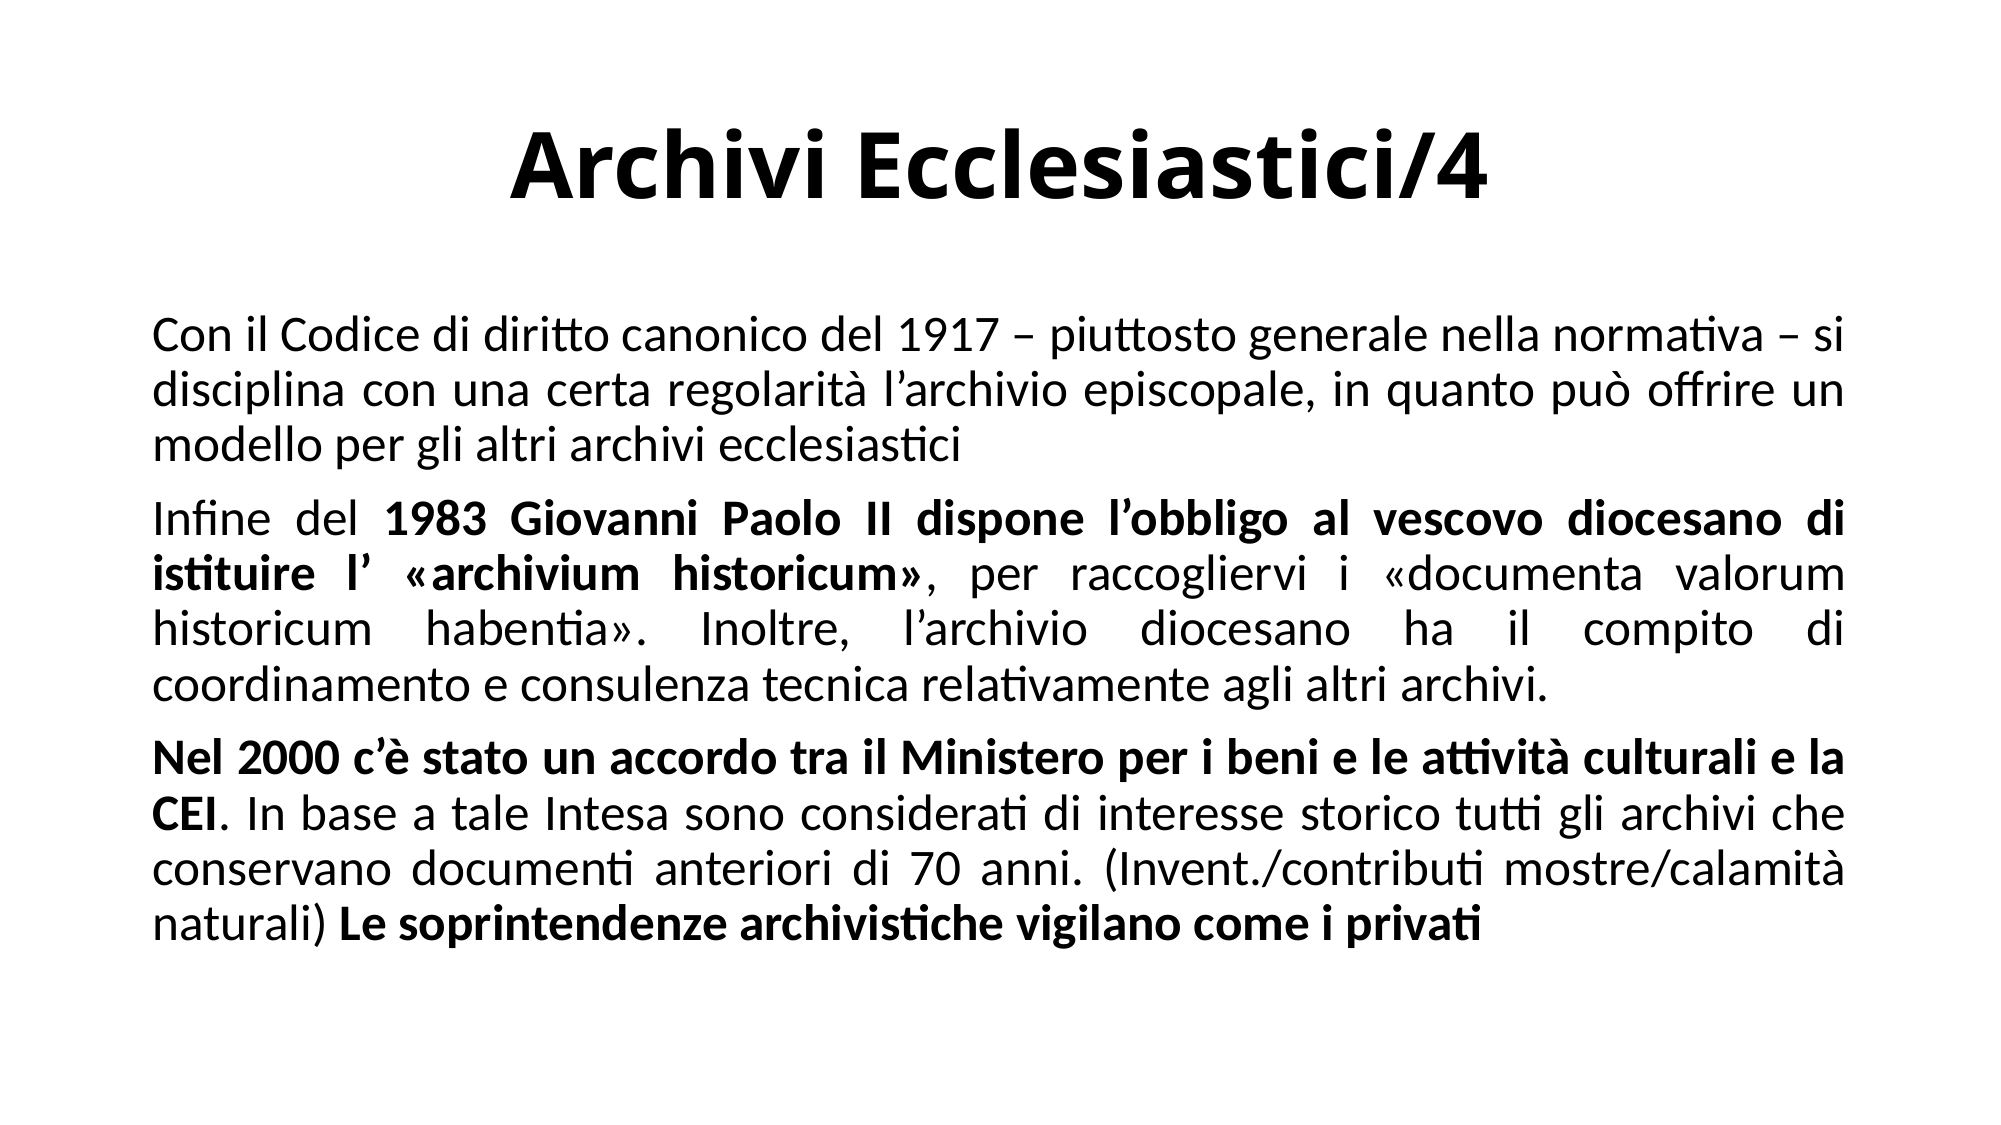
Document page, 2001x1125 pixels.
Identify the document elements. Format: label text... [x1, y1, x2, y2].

title Archivi Ecclesiastici/4 [137, 59, 1863, 278]
list Con il Codice di diritto canonico del 1917 – piuttosto generale nella normativa – si disciplina con una certa regolarità l’archivio episcopale, in quanto può offrire un modello per gli altri archivi ecclesiastici Infine del 1983 Giovanni Paolo II dispone l’obbligo al vescovo diocesano di istituire l’ «archivium historicum», per raccogliervi i «documenta valorum historicum habentia». Inoltre, l’archivio diocesano ha il compito di coordinamento e consulenza tecnica relativamente agli altri archivi. Nel 2000 c’è stato un accordo tra il Ministero per i beni e le attività culturali e la CEI. In base a tale Intesa sono considerati di interesse storico tutti gli archivi che conservano documenti anteriori di 70 anni. (Invent./contributi mostre/calamità naturali) Le soprintendenze archivistiche vigilano come i privati [137, 299, 1863, 1014]
